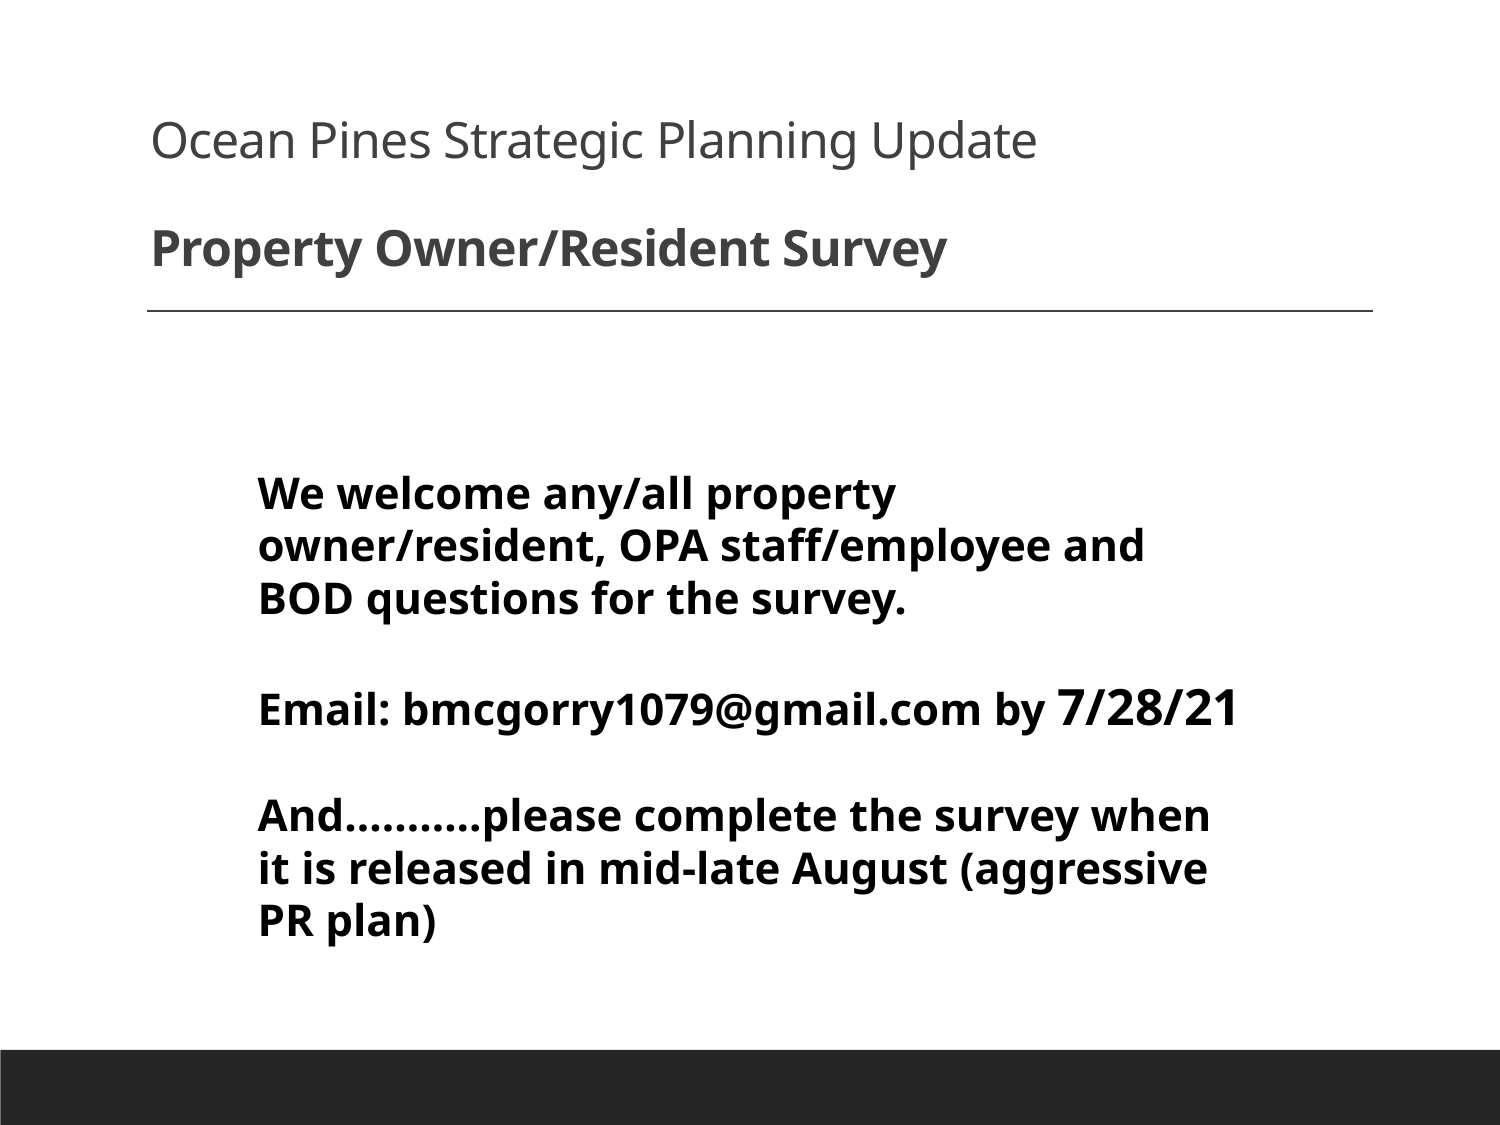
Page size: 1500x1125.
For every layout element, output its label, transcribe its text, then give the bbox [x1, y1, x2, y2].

text_box We welcome any/all property owner/resident, OPA staff/employee and BOD questions for the survey. Email: bmcgorry1079@gmail.com by 7/28/21 And………..please complete the survey when it is released in mid-late August (aggressive PR plan) [242, 458, 1265, 953]
title Ocean Pines Strategic Planning Update Property Owner/Resident Survey [135, 47, 1373, 285]
